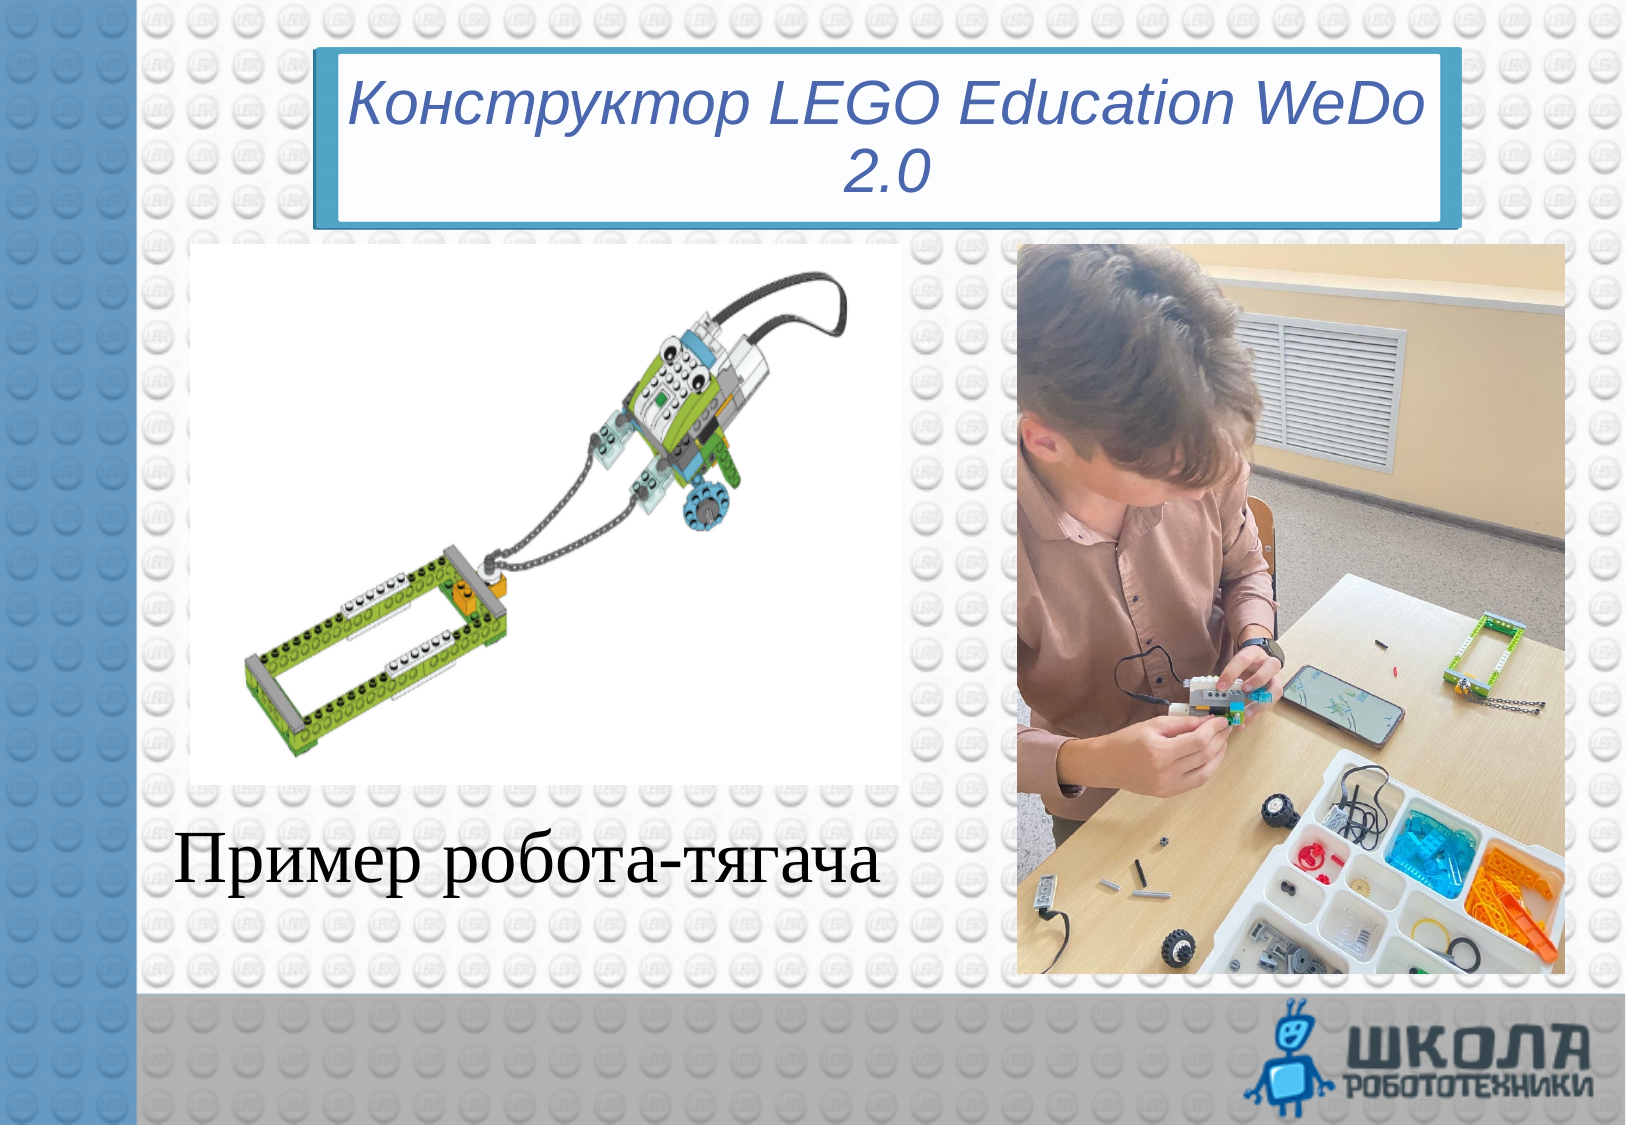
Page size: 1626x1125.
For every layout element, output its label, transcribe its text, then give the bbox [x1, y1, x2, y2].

text_box Пример робота-тягача [158, 800, 898, 905]
title Конструктор LEGO Education WeDo 2.0 [307, 41, 1468, 235]
picture [0, 0, 1626, 1125]
